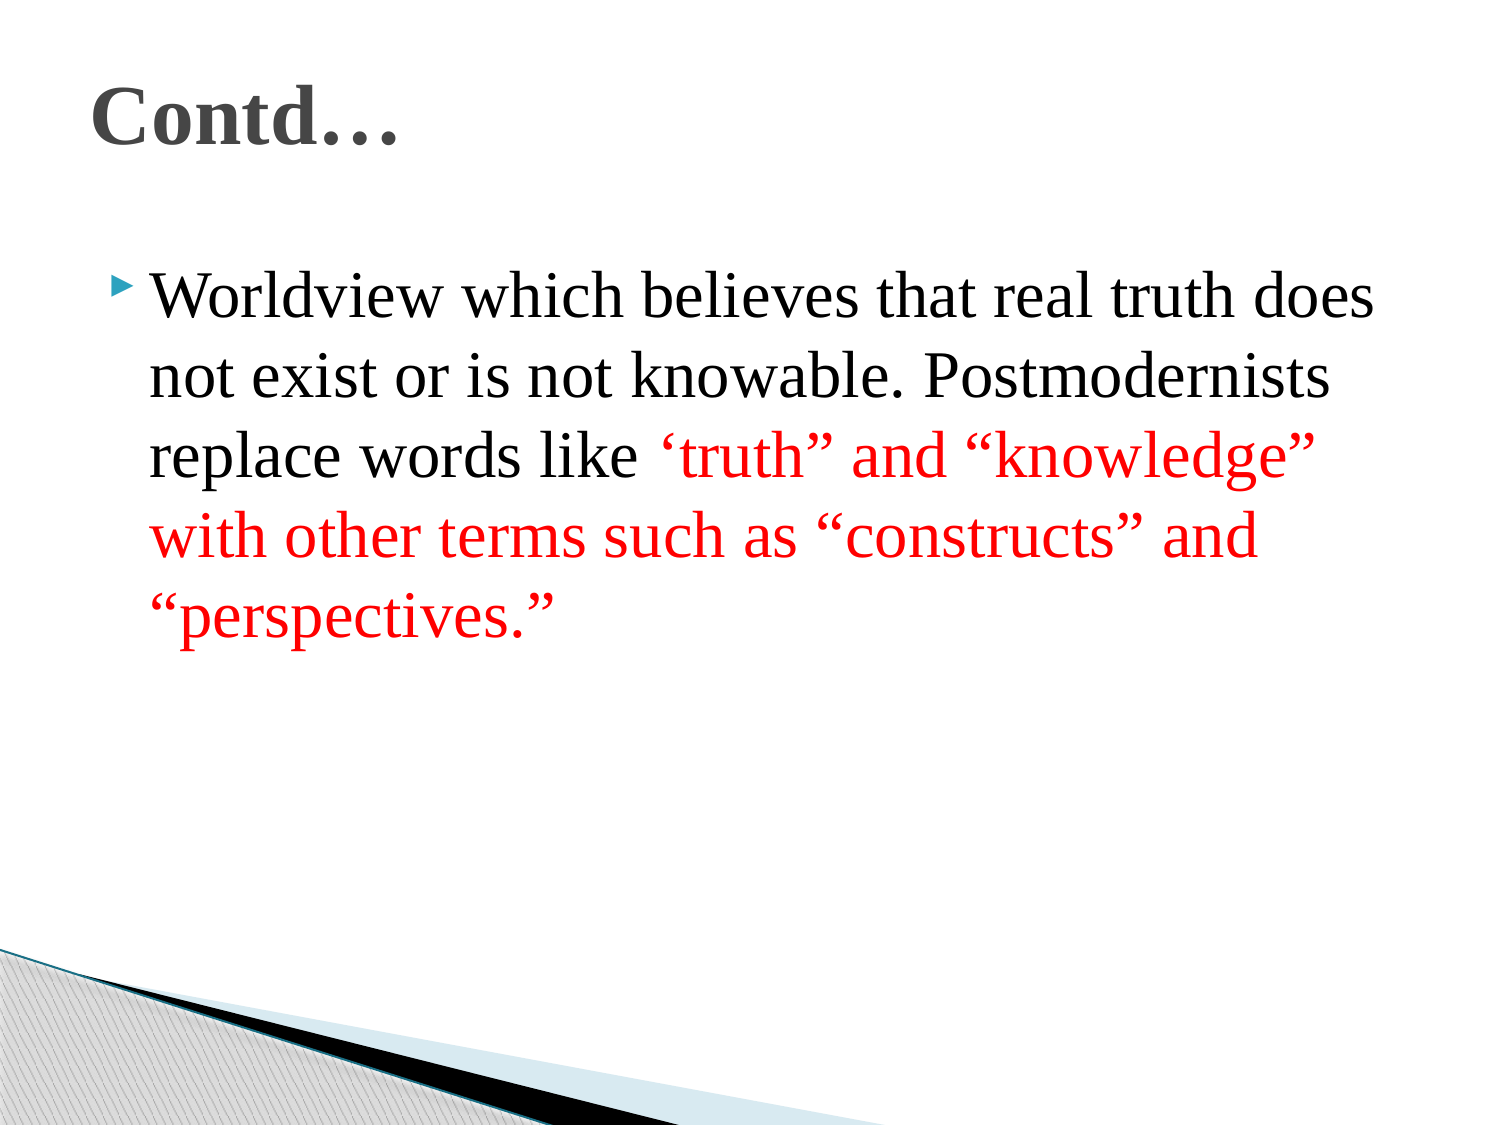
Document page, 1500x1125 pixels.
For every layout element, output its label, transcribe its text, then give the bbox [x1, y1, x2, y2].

title Contd… [75, 45, 1425, 175]
list Worldview which believes that real truth does not exist or is not knowable. Postmodernists replace words like ‘truth” and “knowledge” with other terms such as “constructs” and “perspectives.” [75, 243, 1425, 986]
